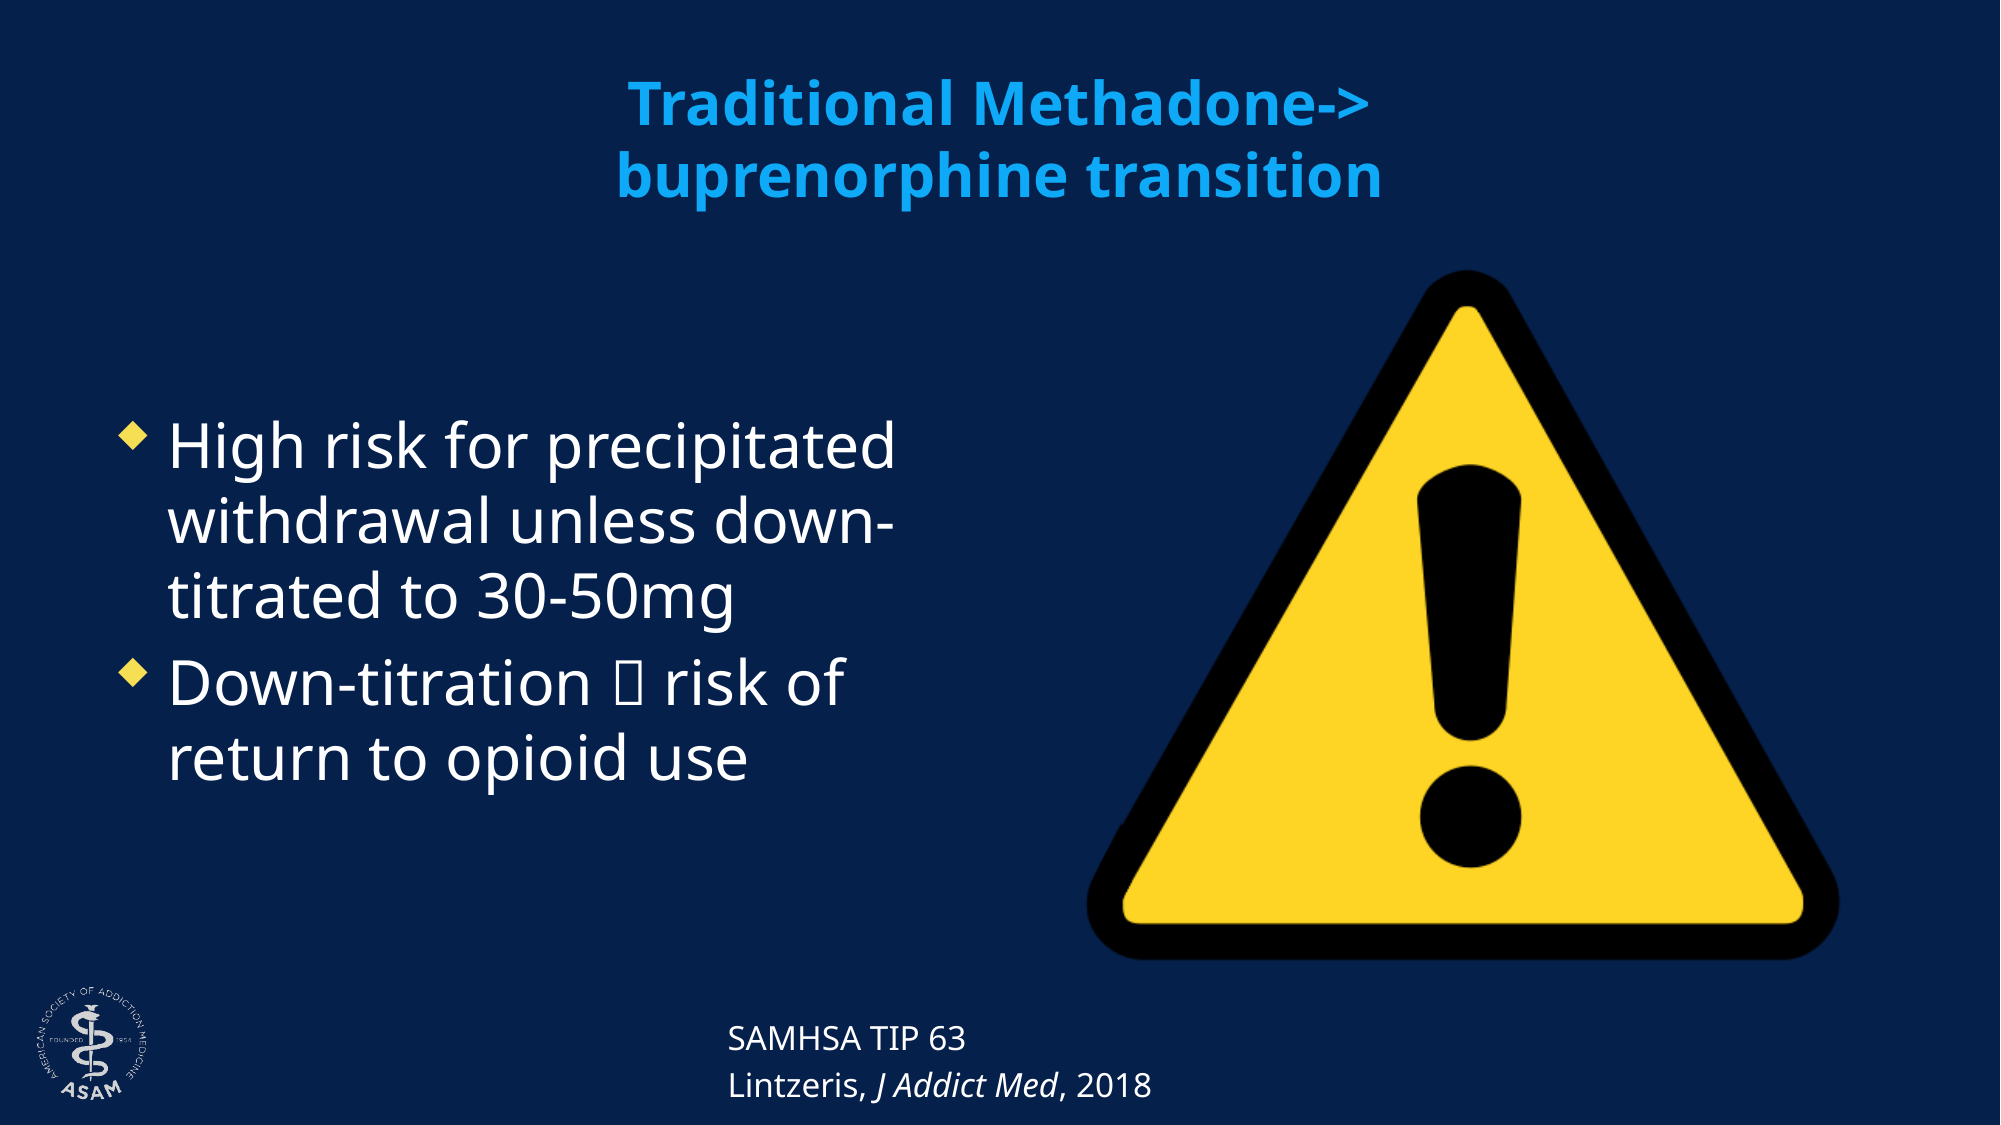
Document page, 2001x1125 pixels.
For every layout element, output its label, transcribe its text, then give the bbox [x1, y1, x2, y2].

list High risk for precipitated withdrawal unless down-titrated to 30-50mg Down-titration  risk of return to opioid use [99, 398, 1000, 1125]
picture [999, 153, 1929, 1083]
picture [37, 987, 99, 1100]
list SAMHSA TIP 63 Lintzeris, J Addict Med, 2018 [712, 1012, 1900, 1110]
title Traditional Methadone-> buprenorphine transition [99, 62, 1900, 213]
